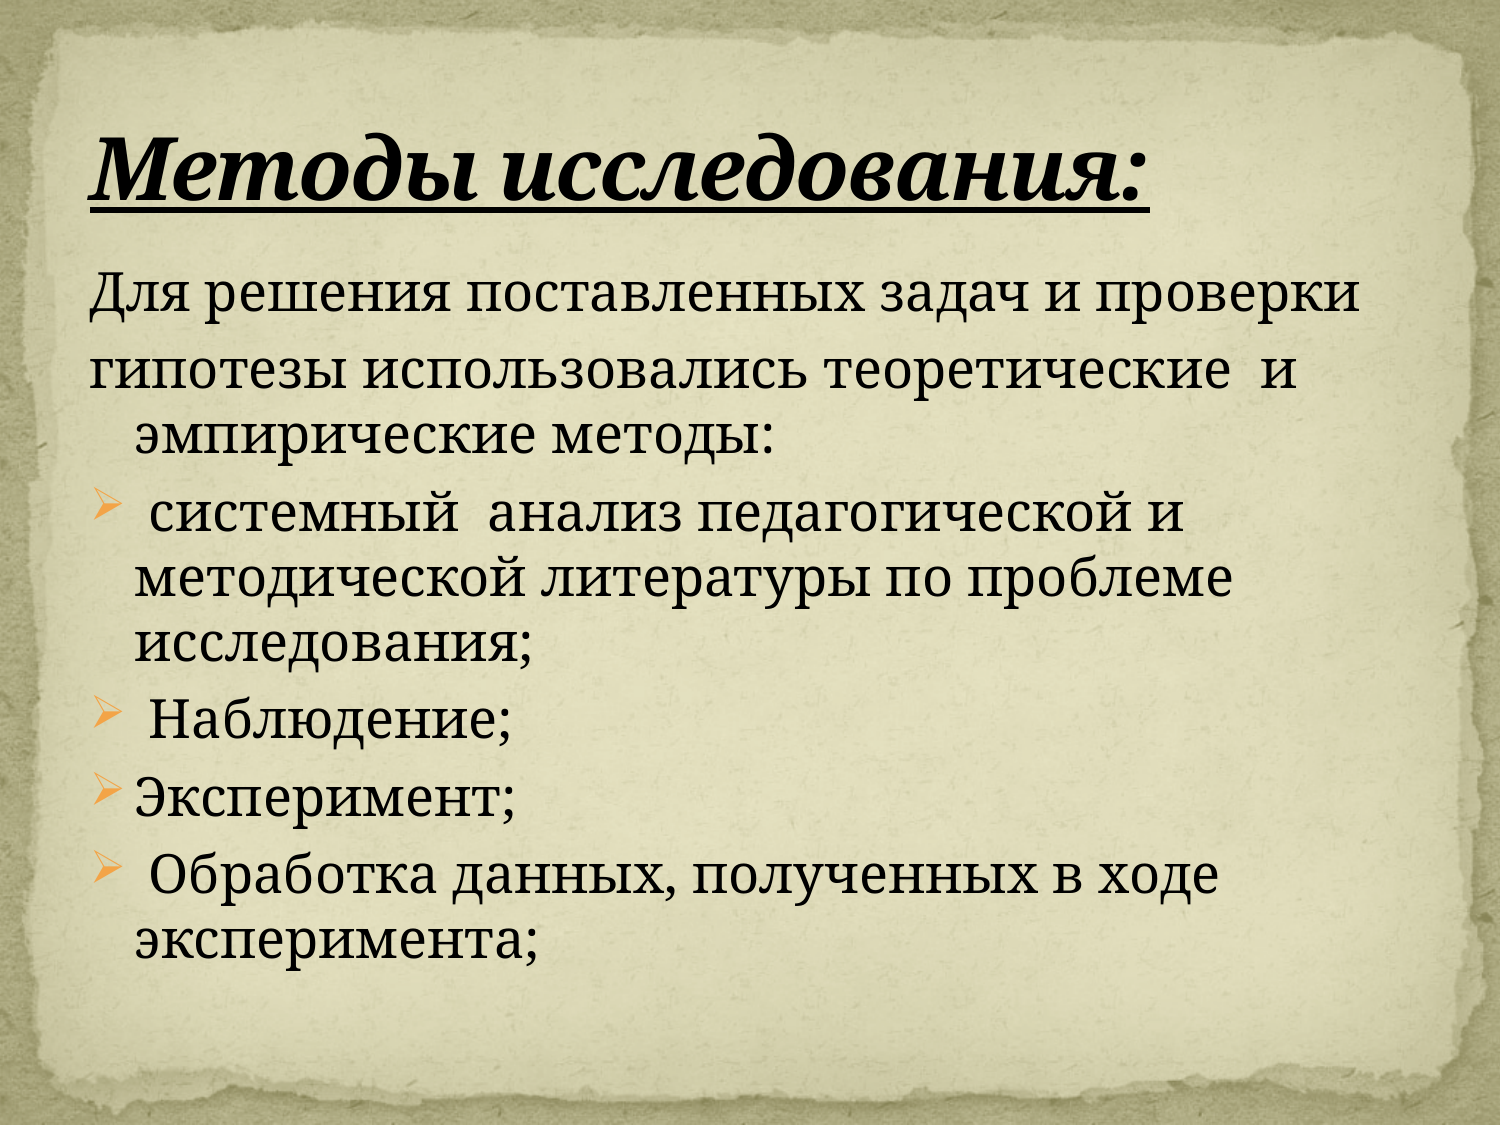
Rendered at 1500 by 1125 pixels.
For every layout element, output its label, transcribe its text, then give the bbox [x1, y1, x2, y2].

title Методы исследования: [74, 24, 1425, 225]
list Для решения поставленных задач и проверки гипотезы использовались теоретические и эмпирические методы: системный анализ педагогической и методической литературы по проблеме исследования; Наблюдение; Эксперимент; Обработка данных, полученных в ходе эксперимента; [75, 249, 1425, 1000]
